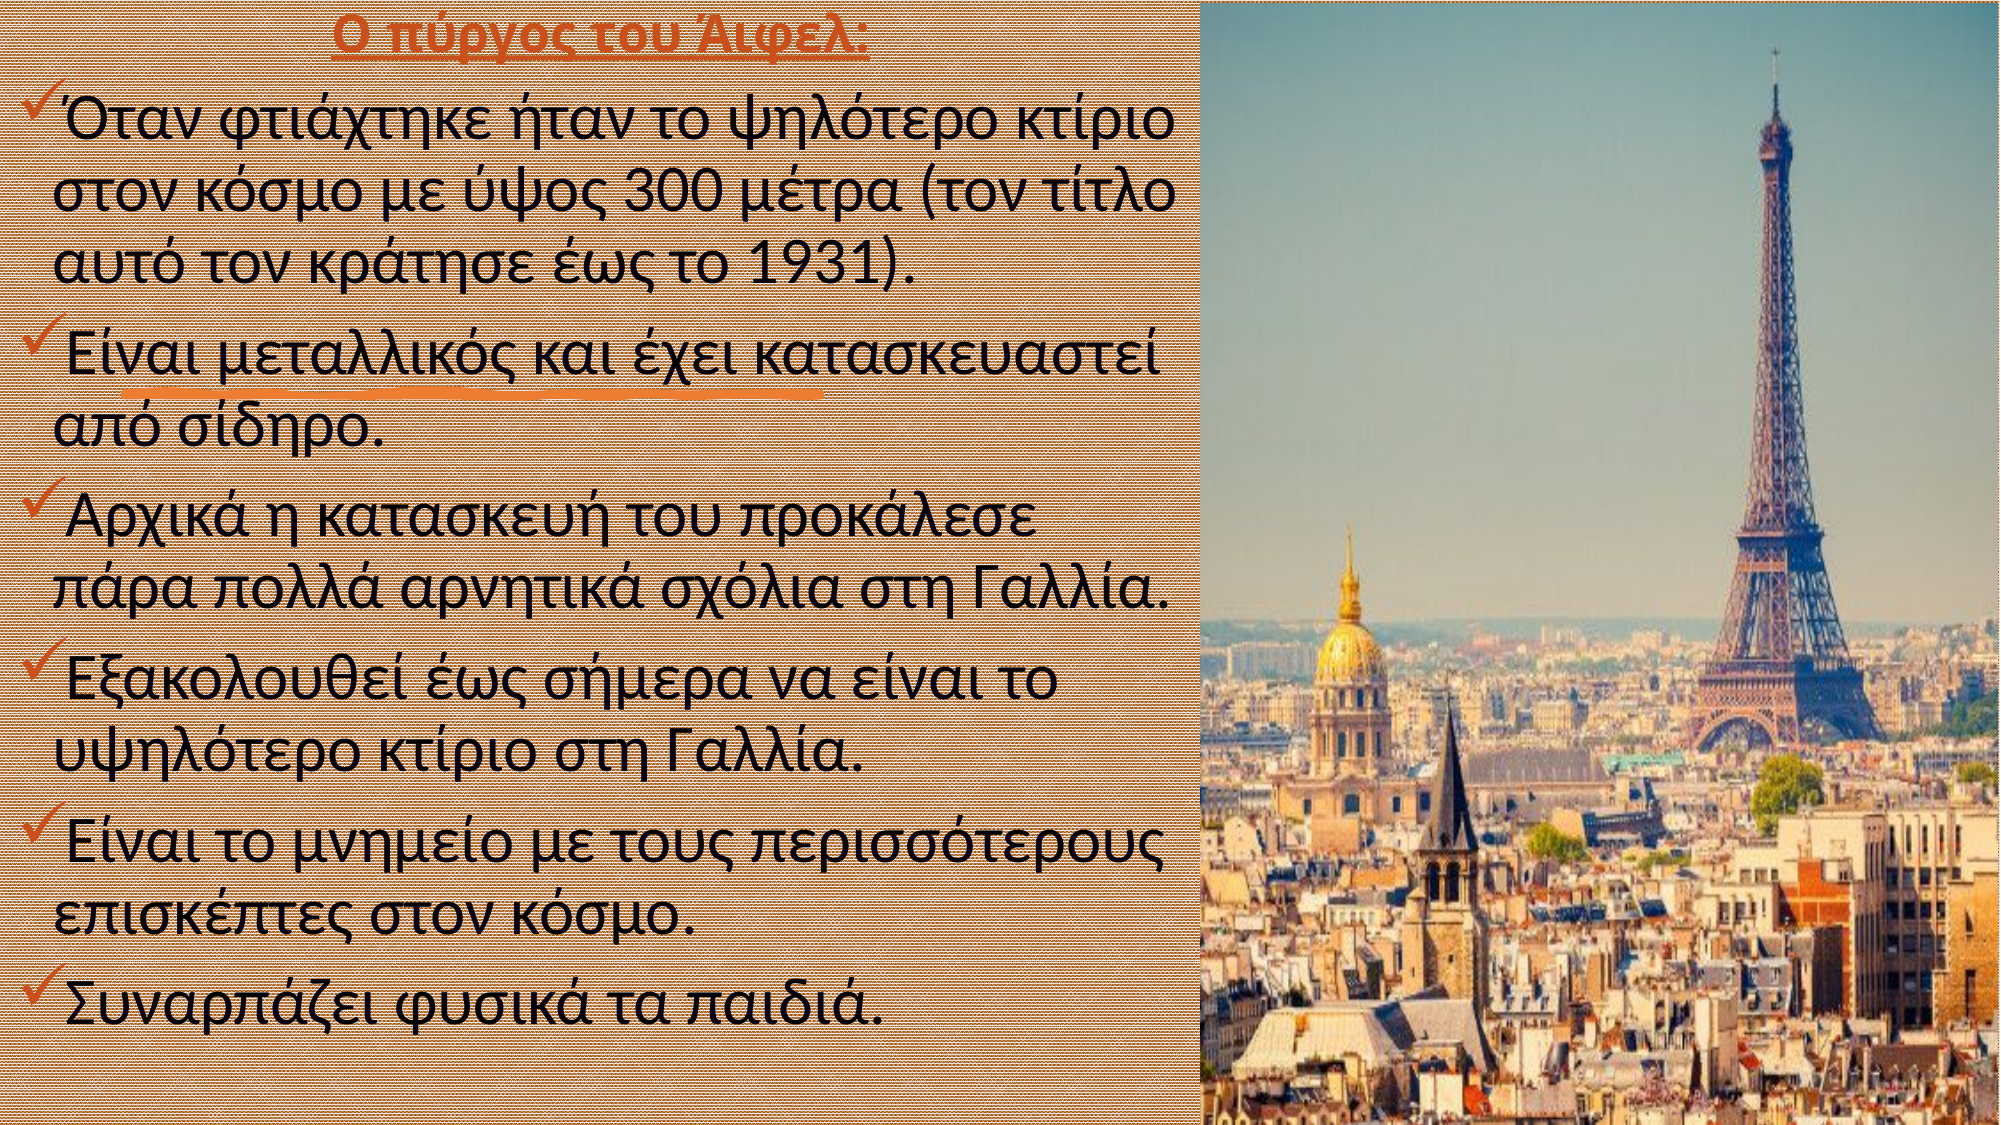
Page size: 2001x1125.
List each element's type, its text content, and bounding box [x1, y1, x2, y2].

list Ο πύργος του Άιφελ: Όταν φτιάχτηκε ήταν το ψηλότερο κτίριο στον κόσμο με ύψος 300 μέτρα (τον τίτλο αυτό τον κράτησε έως το 1931). Είναι μεταλλικός και έχει κατασκευαστεί από σίδηρο. Αρχικά η κατασκευή του προκάλεσε πάρα πολλά αρνητικά σχόλια στη Γαλλία. Εξακολουθεί έως σήμερα να είναι το υψηλότερο κτίριο στη Γαλλία. Είναι το μνημείο με τους περισσότερους επισκέπτες στον κόσμο. Συναρπάζει φυσικά τα παιδιά. [1, 0, 1200, 1125]
picture [1199, 2, 1999, 1125]
text_box [1200, 0, 2000, 1125]
